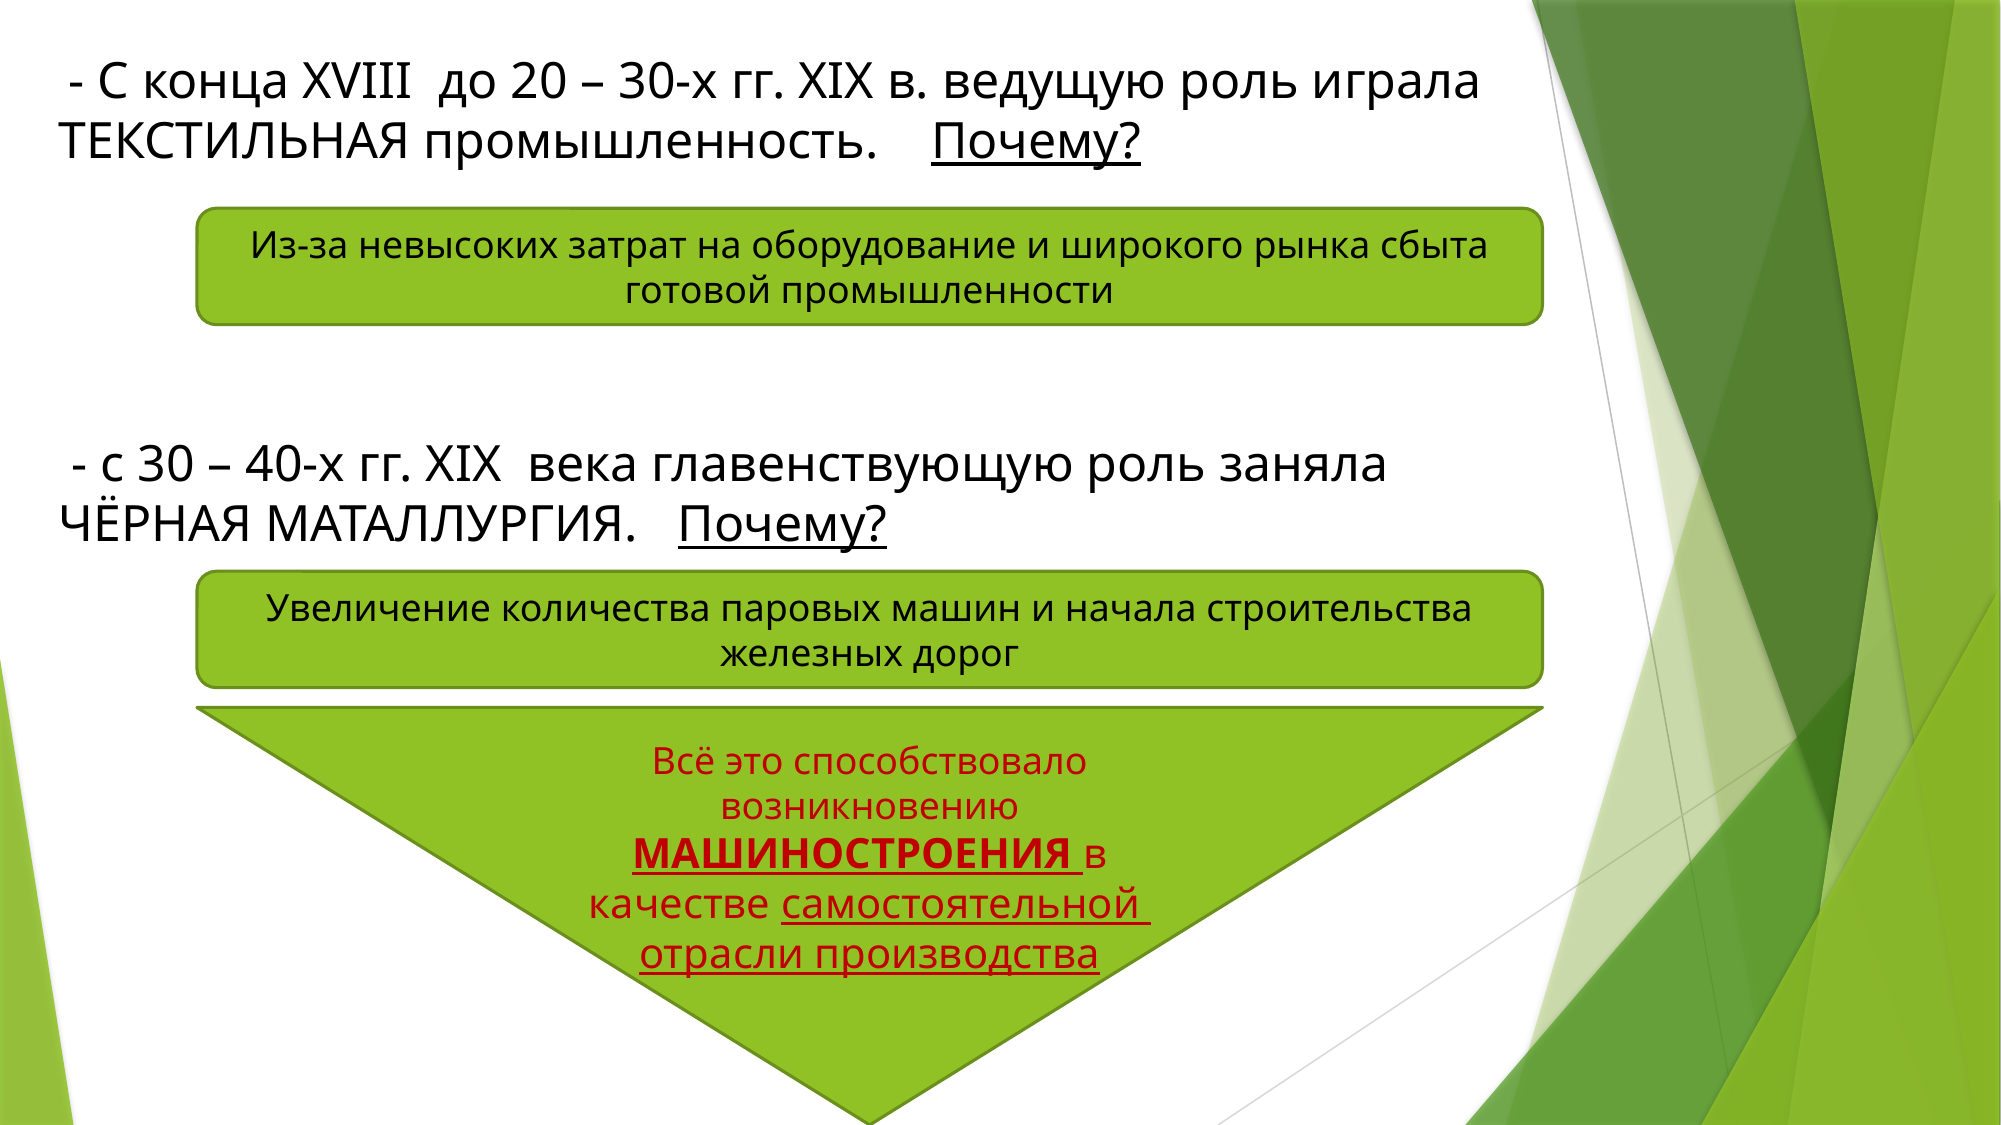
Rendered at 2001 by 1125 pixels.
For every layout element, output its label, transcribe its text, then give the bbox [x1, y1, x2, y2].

text_box Всё это способствовало возникновению МАШИНОСТРОЕНИЯ в качестве самостоятельной отрасли производства [195, 705, 1544, 1125]
text_box Увеличение количества паровых машин и начала строительства железных дорог [195, 569, 1545, 690]
list - С конца XVIII до 20 – 30-х гг. XIX в. ведущую роль играла ТЕКСТИЛЬНАЯ промышленность. Почему? - с 30 – 40-х гг. XIX века главенствующую роль заняла ЧЁРНАЯ МАТАЛЛУРГИЯ. Почему? [43, 40, 1619, 856]
text_box Из-за невысоких затрат на оборудование и широкого рынка сбыта готовой промышленности [195, 206, 1545, 327]
